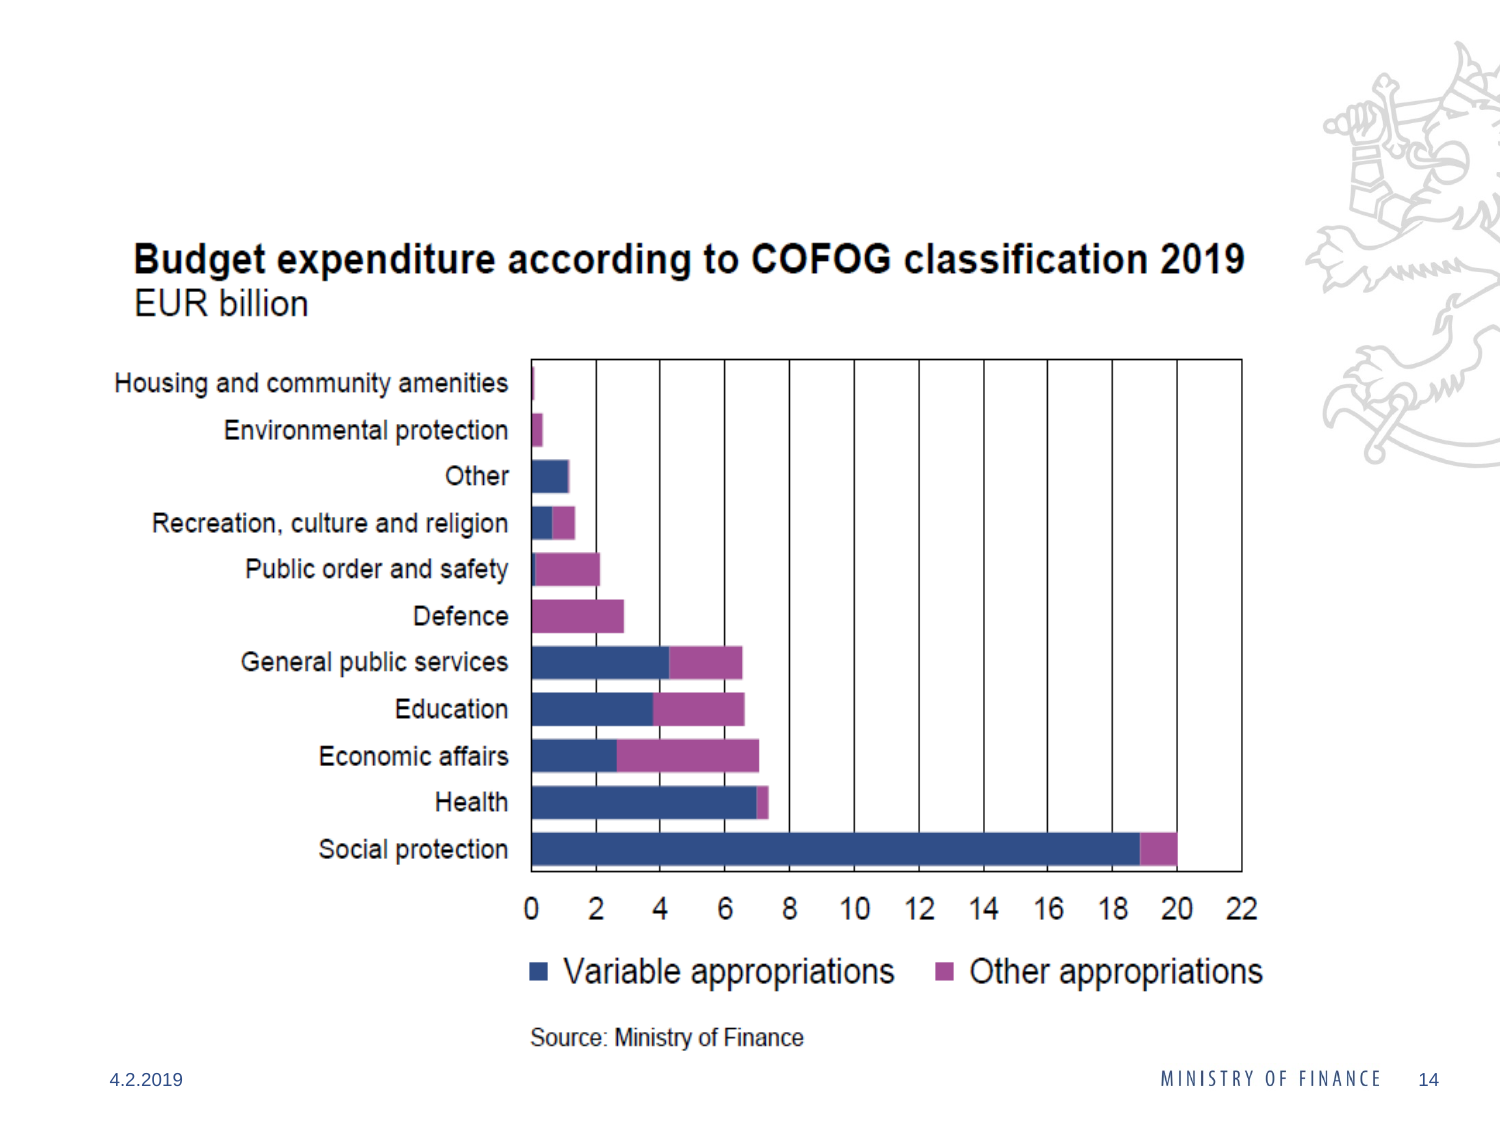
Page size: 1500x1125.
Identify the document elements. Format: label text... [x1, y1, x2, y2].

slide_number 14 [1376, 1054, 1455, 1103]
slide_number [94, 1063, 255, 1103]
picture [94, 0, 1500, 1055]
picture [1095, 1063, 1376, 1093]
